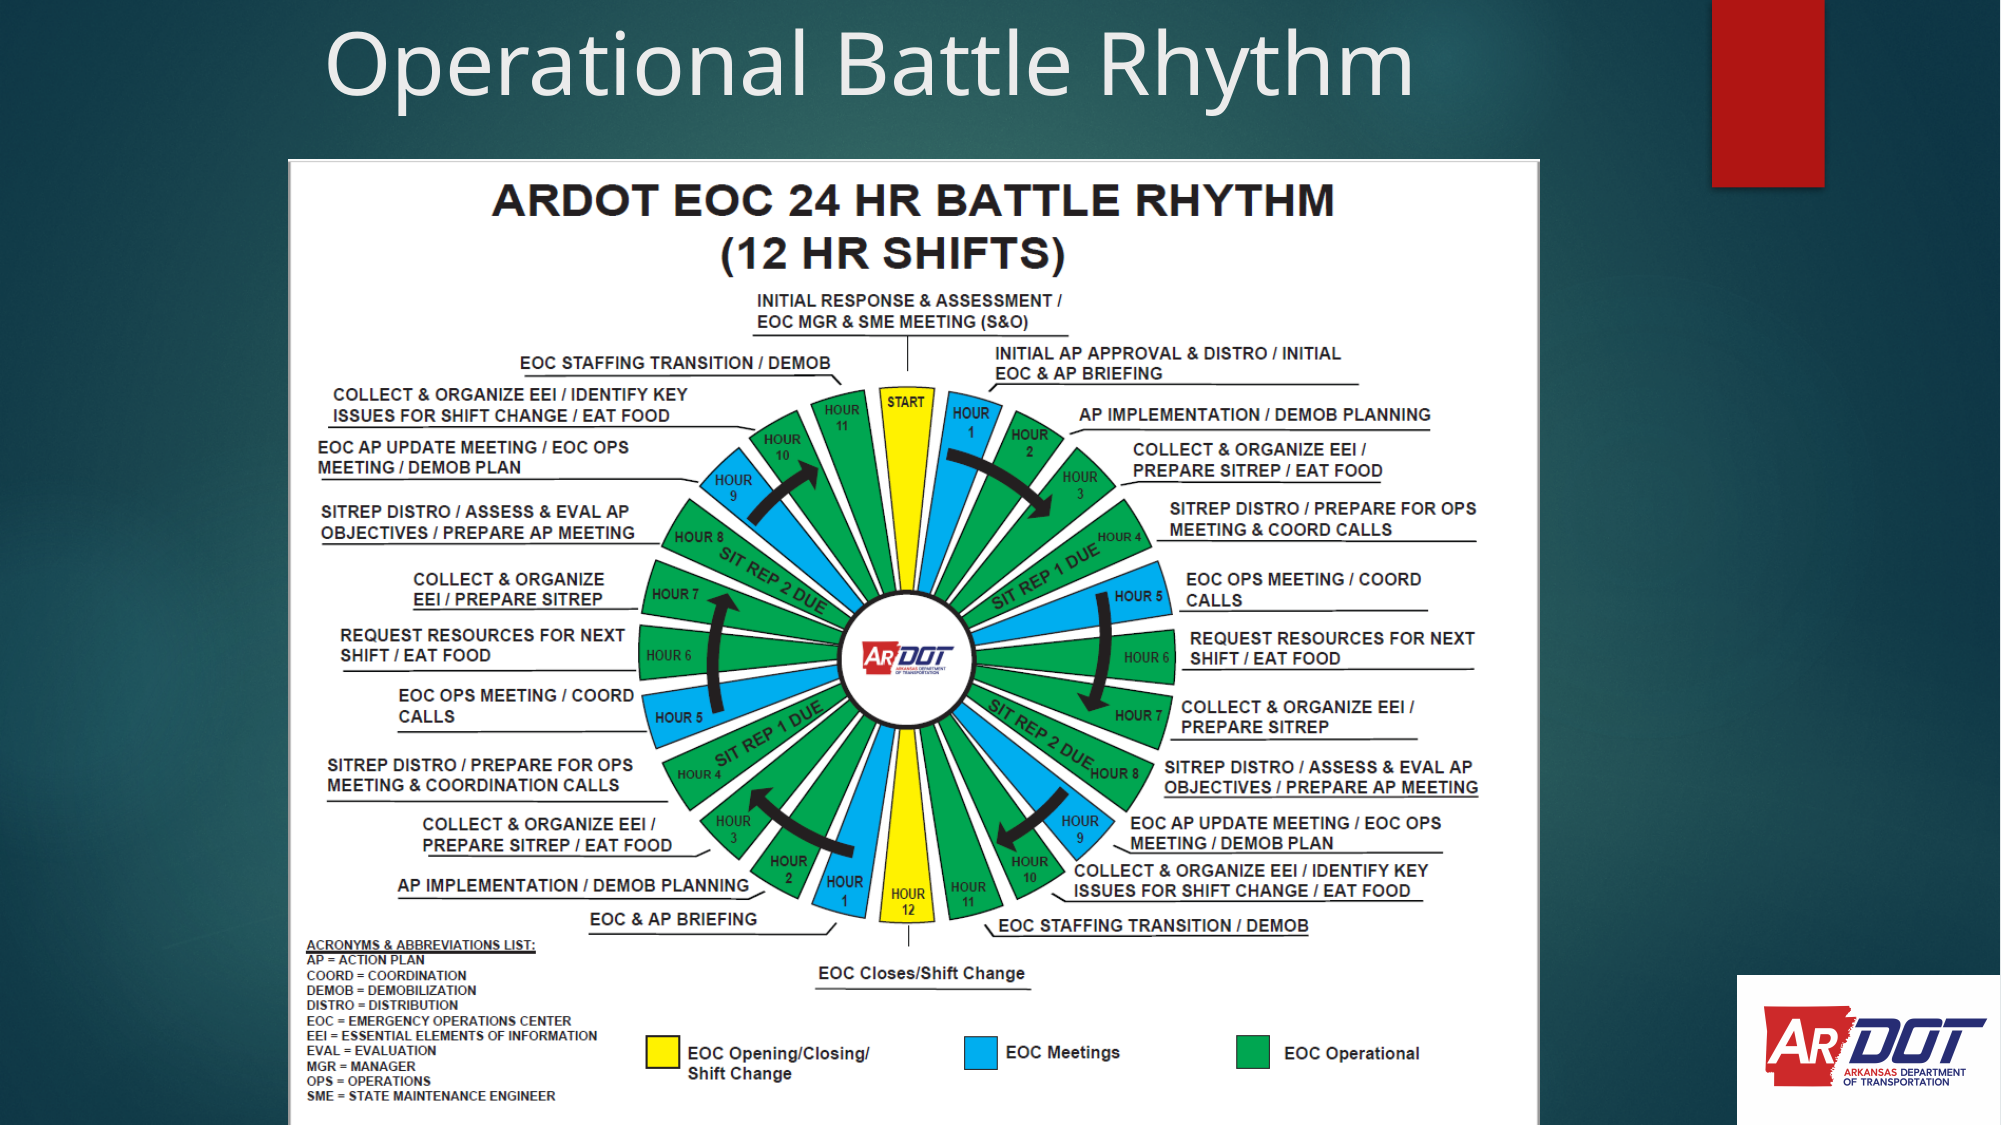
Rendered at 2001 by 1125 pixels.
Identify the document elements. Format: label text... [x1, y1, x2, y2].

title Operational Battle Rhythm [110, 0, 1653, 110]
picture [1736, 975, 2000, 1125]
picture [0, 110, 1576, 1125]
